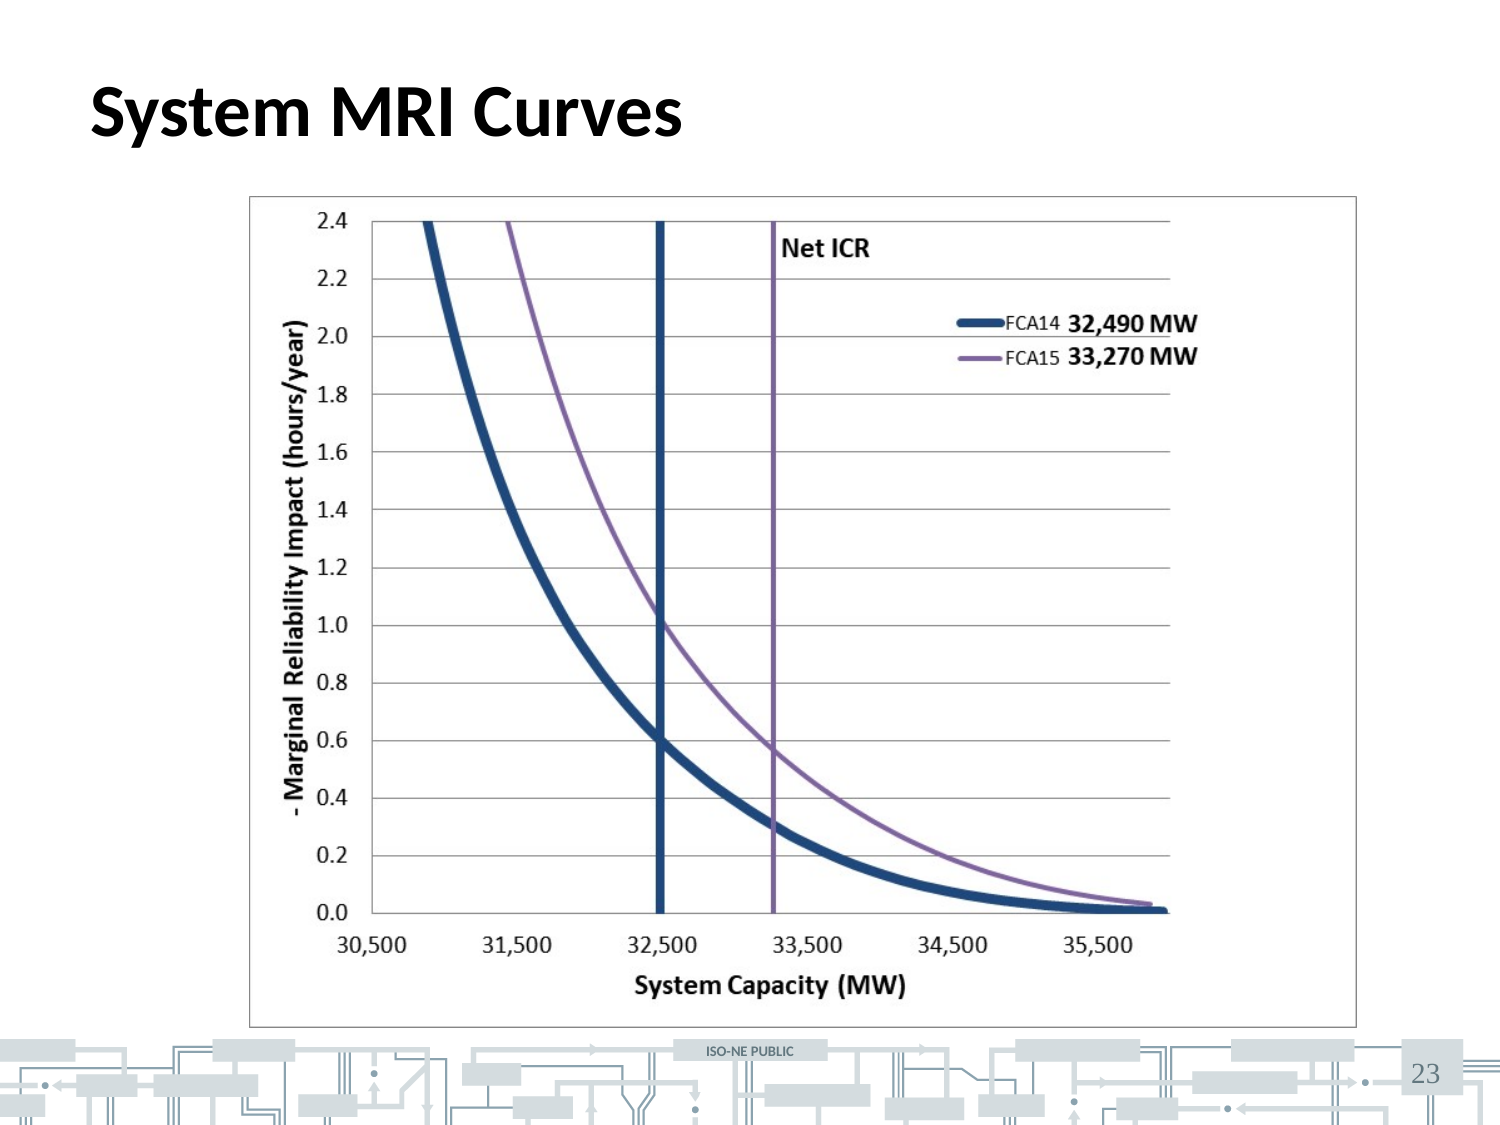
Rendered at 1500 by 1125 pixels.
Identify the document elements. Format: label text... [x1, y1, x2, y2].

picture [249, 196, 1357, 1029]
slide_number 23 [1400, 1050, 1452, 1094]
title System MRI Curves [75, 12, 1425, 200]
picture [0, 1031, 1500, 1125]
